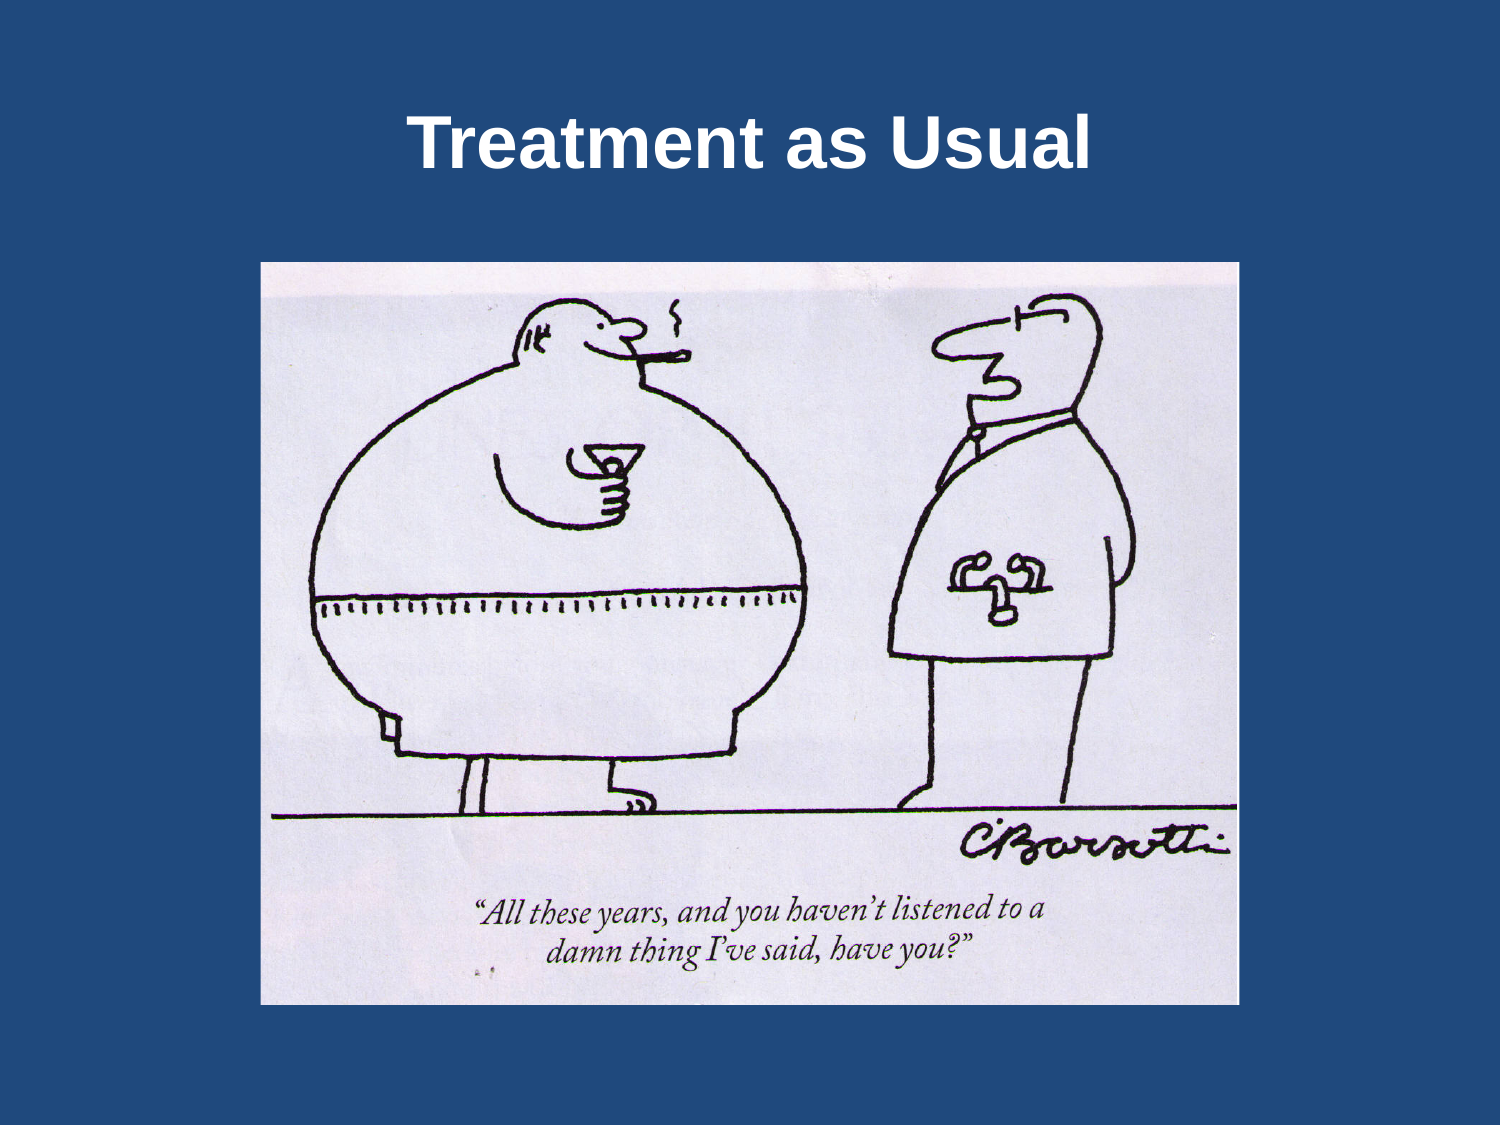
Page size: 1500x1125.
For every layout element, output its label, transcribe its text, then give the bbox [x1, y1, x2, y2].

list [260, 262, 1240, 1006]
title Treatment as Usual [75, 45, 1425, 233]
